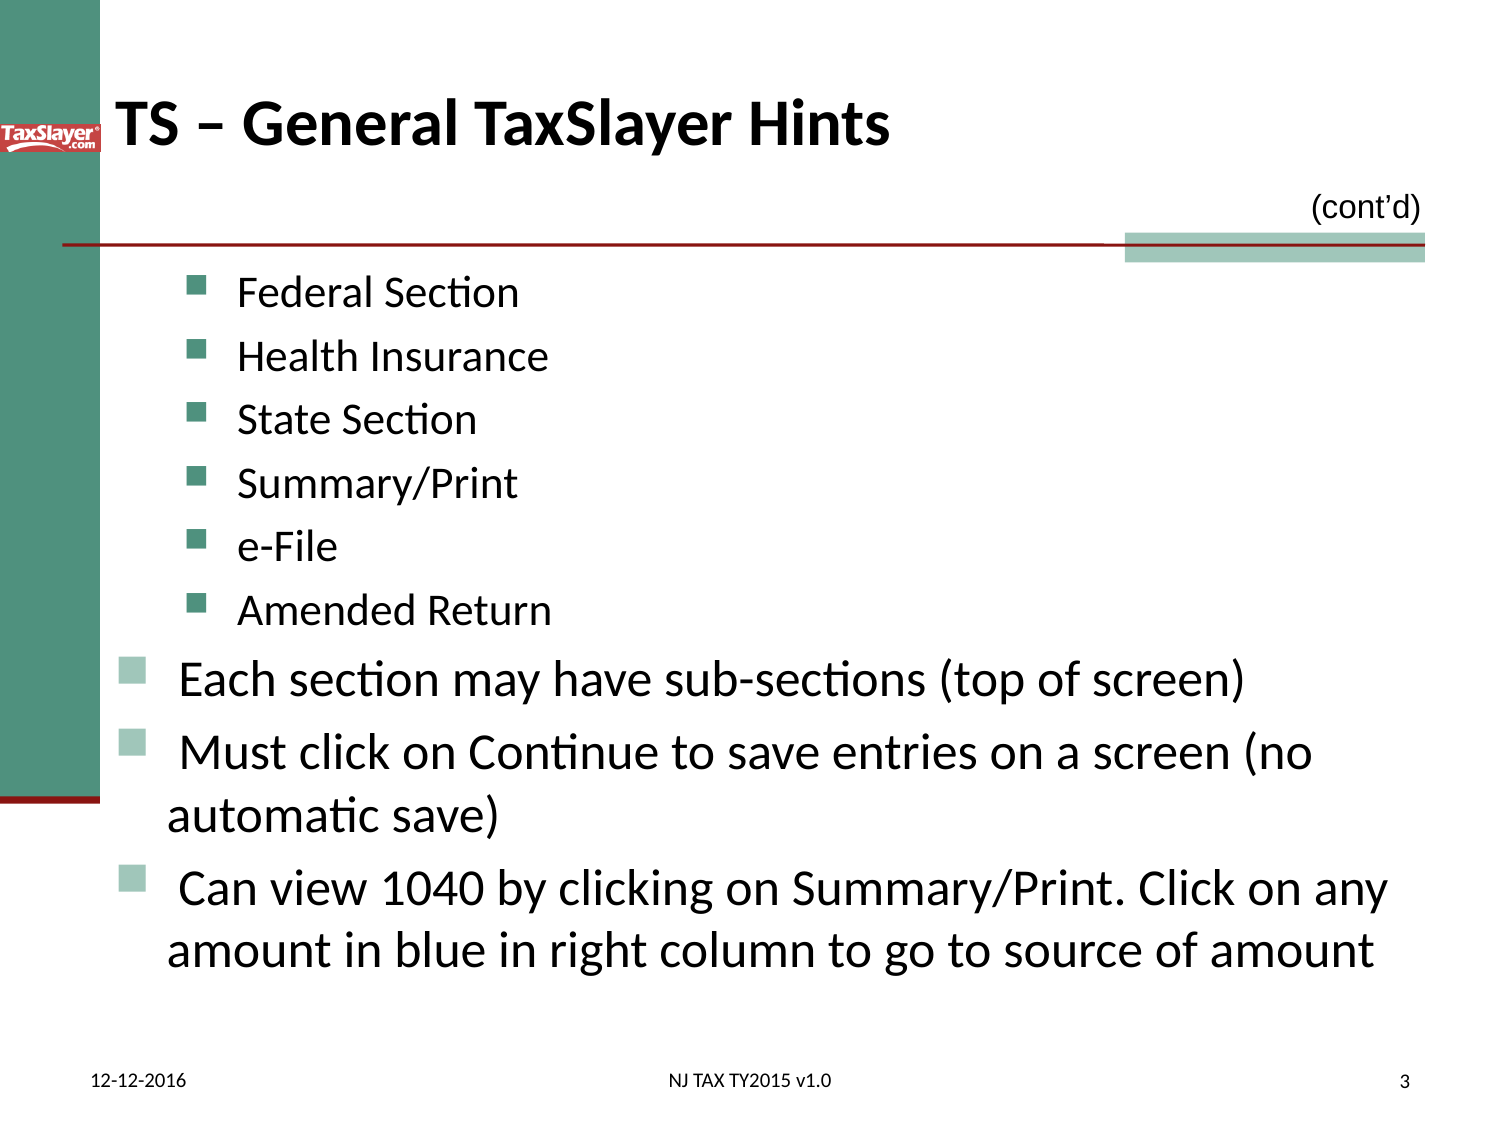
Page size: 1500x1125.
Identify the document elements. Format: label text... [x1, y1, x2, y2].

picture [0, 124, 101, 152]
slide_number 3 [1112, 1049, 1426, 1101]
footer NJ TAX TY2015 v1.0 [496, 1050, 1004, 1100]
text_box (cont’d) [1295, 177, 1437, 233]
title TS – General TaxSlayer Hints [100, 50, 1463, 188]
list Federal Section Health Insurance State Section Summary/Print e-File Amended Return Each section may have sub-sections (top of screen) Must click on Continue to save entries on a screen (no automatic save) Can view 1040 by clicking on Summary/Print. Click on any amount in blue in right column to go to source of amount [99, 254, 1425, 1038]
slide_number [74, 1049, 401, 1100]
